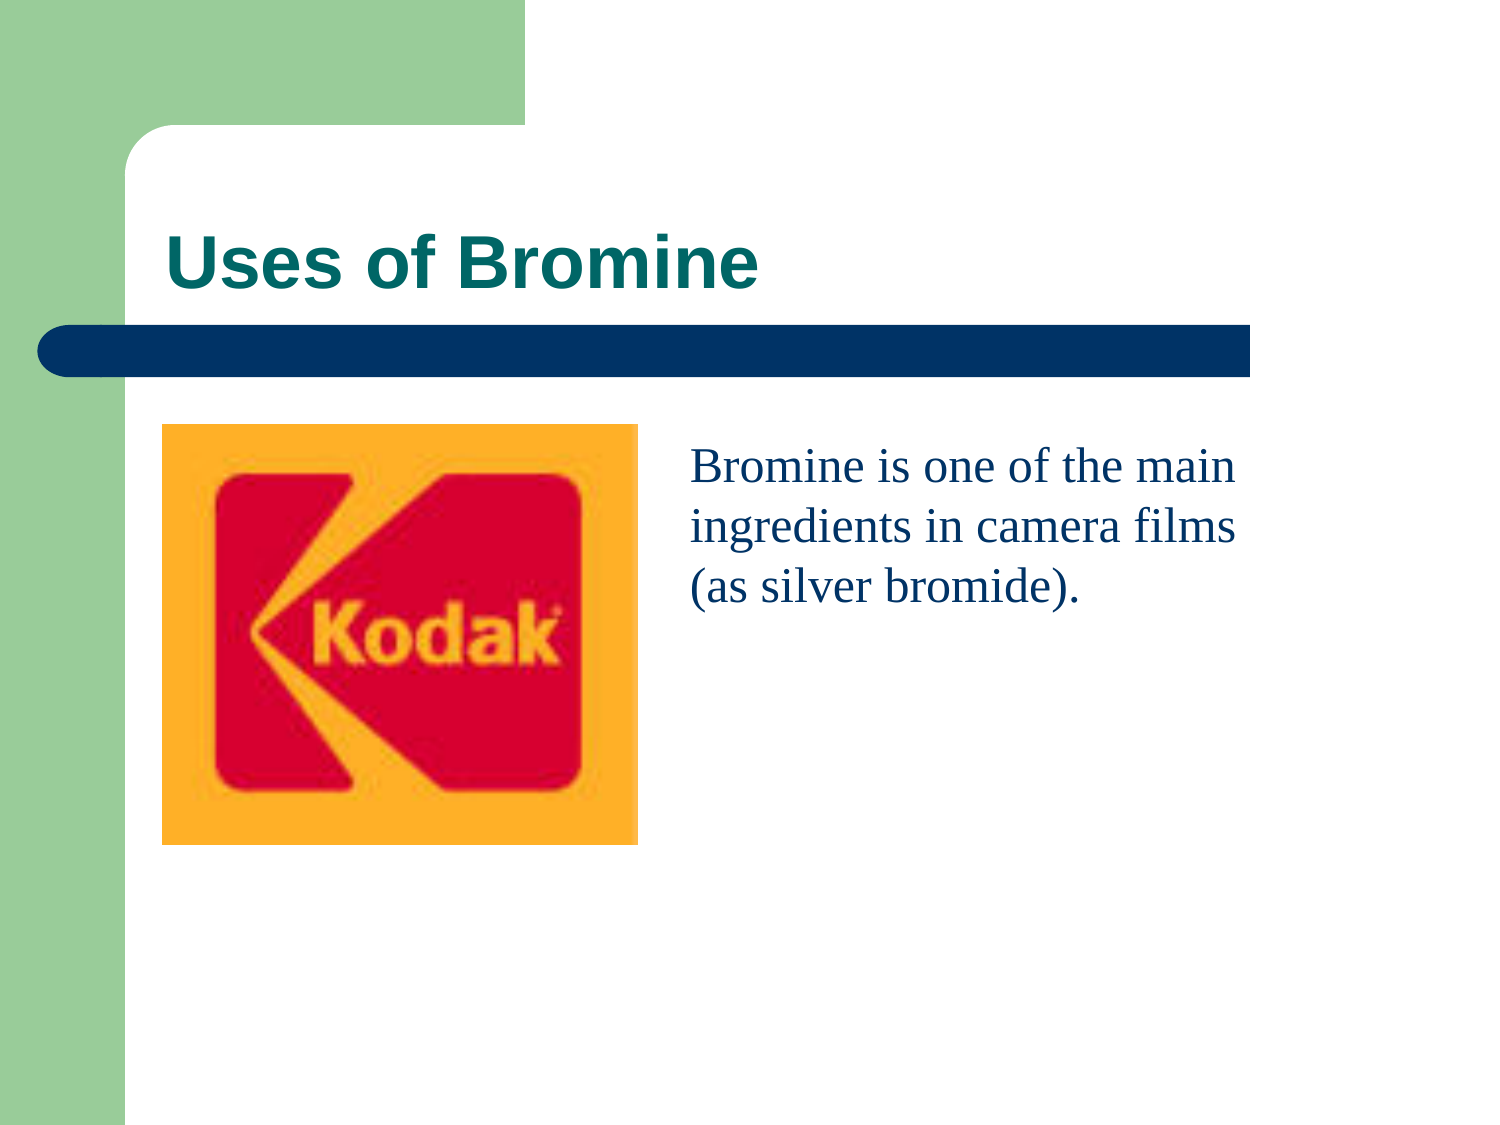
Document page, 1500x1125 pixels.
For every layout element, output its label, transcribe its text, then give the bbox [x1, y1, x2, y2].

title Uses of Bromine [150, 125, 1463, 313]
picture [162, 424, 638, 846]
text_box Bromine is one of the main ingredients in camera films (as silver bromide). [675, 424, 1300, 620]
